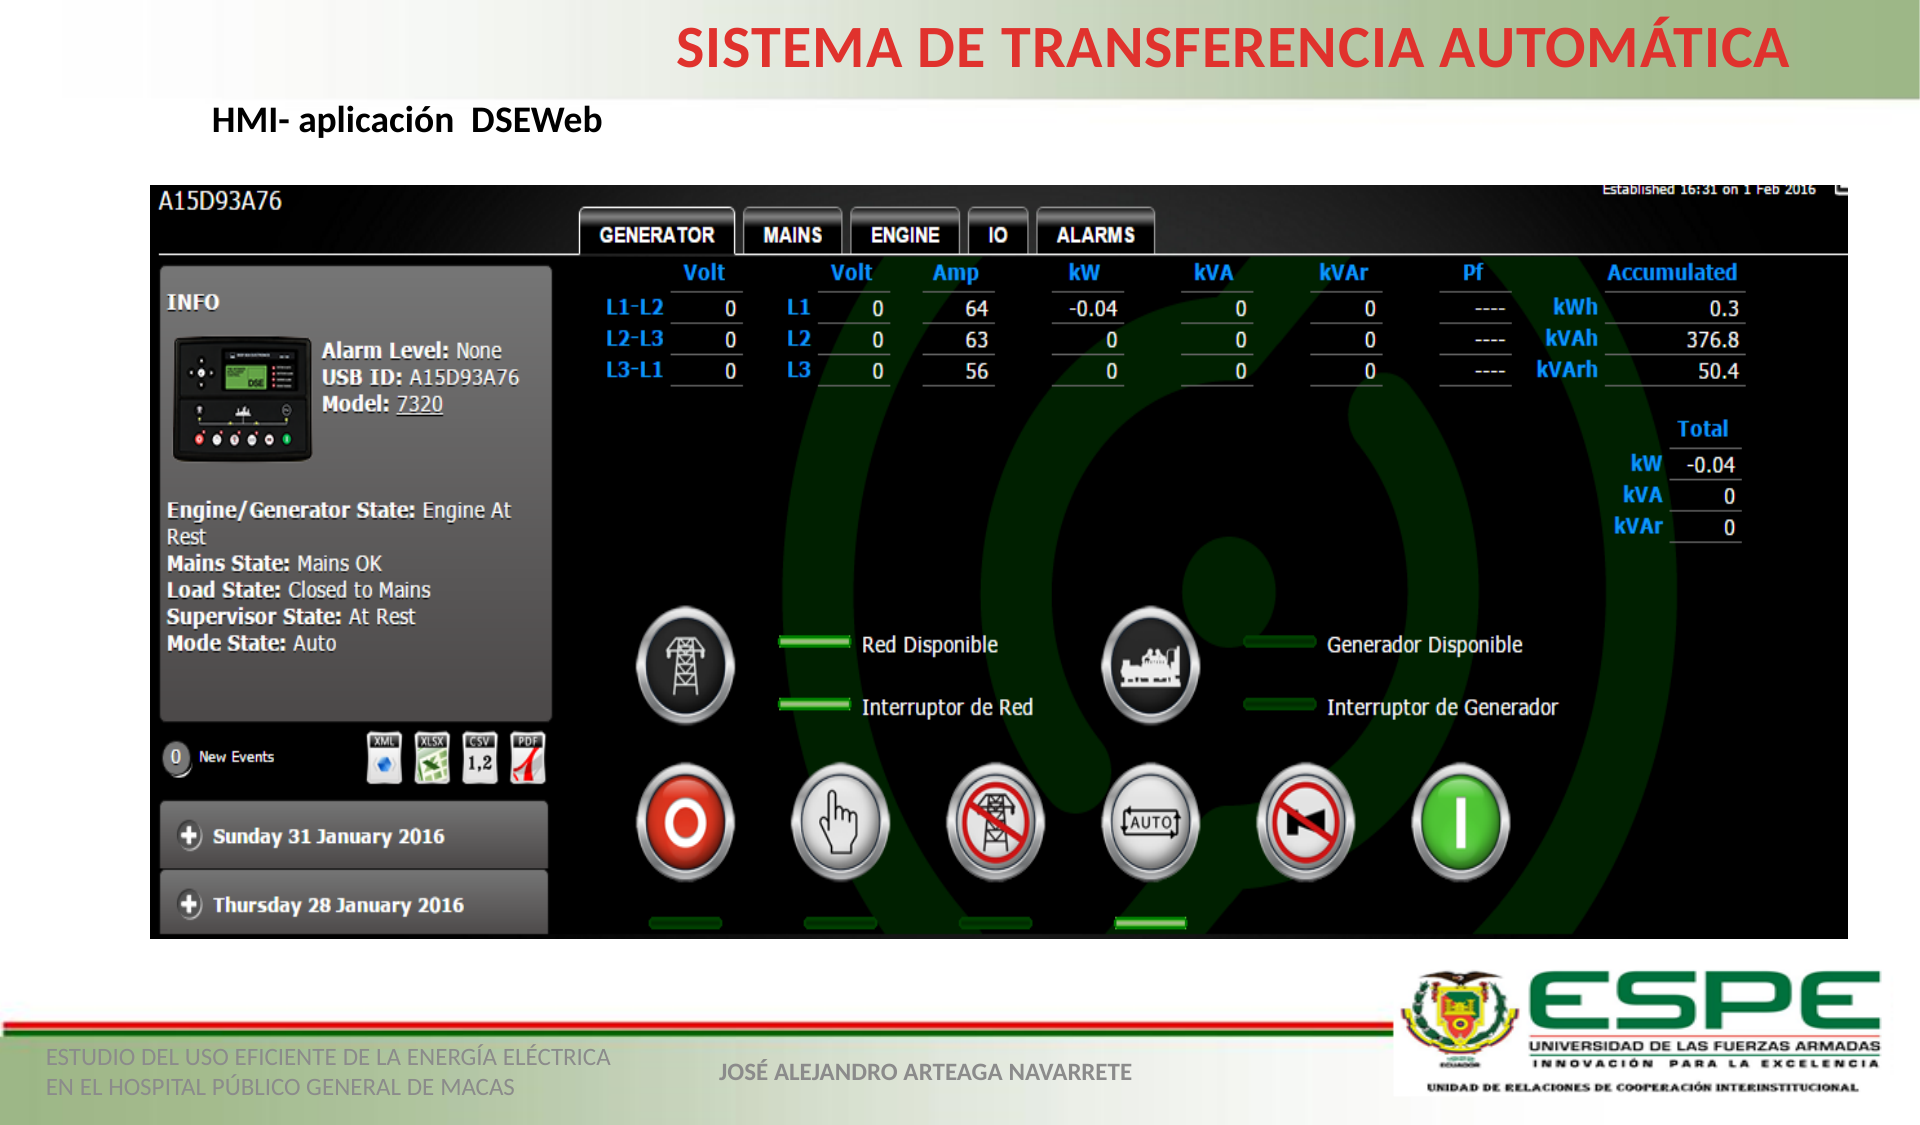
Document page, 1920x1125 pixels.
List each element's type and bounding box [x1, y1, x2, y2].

text_box [0, 0, 1920, 104]
text_box [704, 1040, 1152, 1101]
text_box [197, 87, 635, 148]
picture [0, 1, 1920, 1125]
slide_number [30, 1040, 659, 1101]
